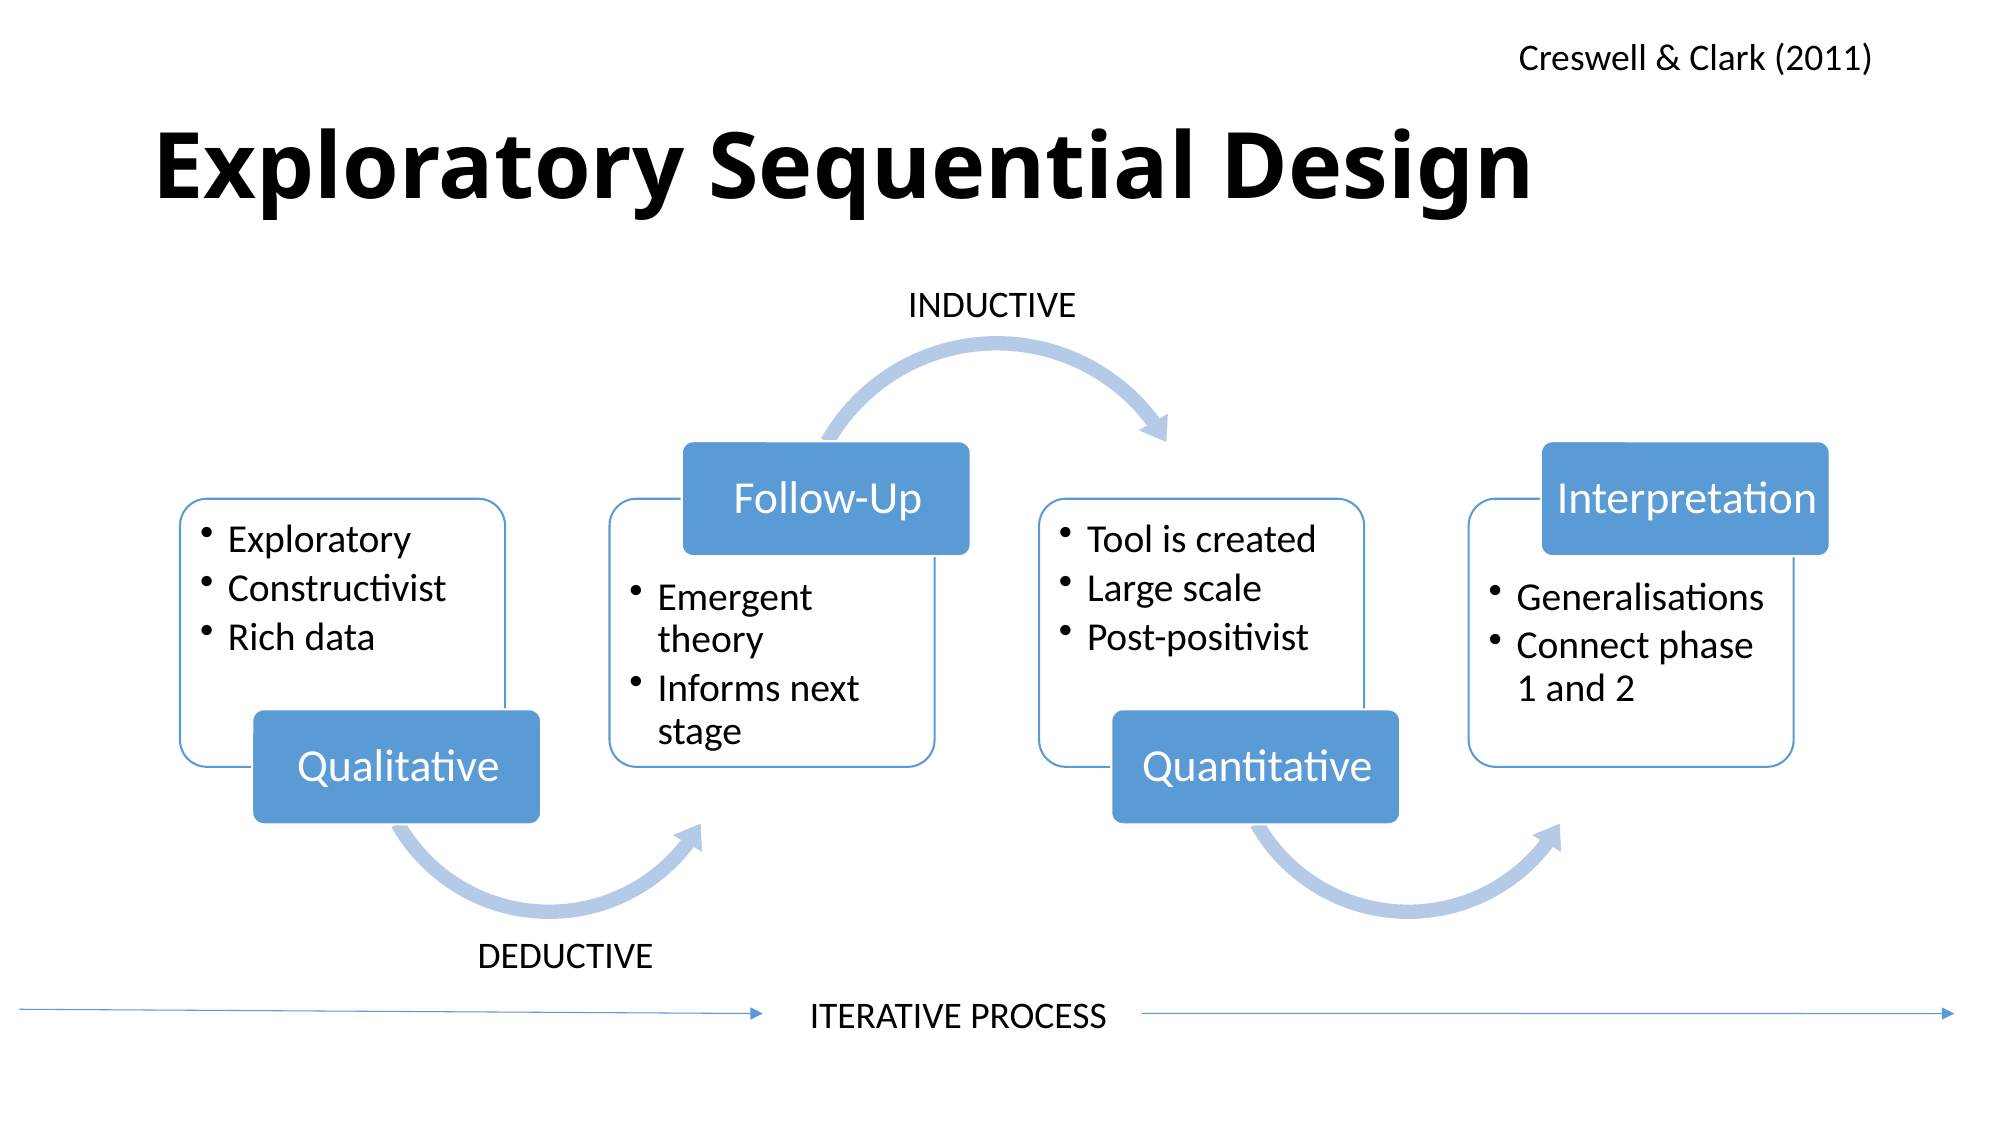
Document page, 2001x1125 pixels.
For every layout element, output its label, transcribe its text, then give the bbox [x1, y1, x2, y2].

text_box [19, 1009, 763, 1014]
text_box DEDUCTIVE [462, 963, 684, 984]
text_box Creswell & Clark (2011) [1504, 25, 2000, 86]
text_box ITERATIVE PROCESS [794, 983, 1143, 1044]
text_box INDUCTIVE [893, 272, 1117, 302]
title Exploratory Sequential Design [137, 59, 1863, 278]
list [179, 302, 1830, 963]
